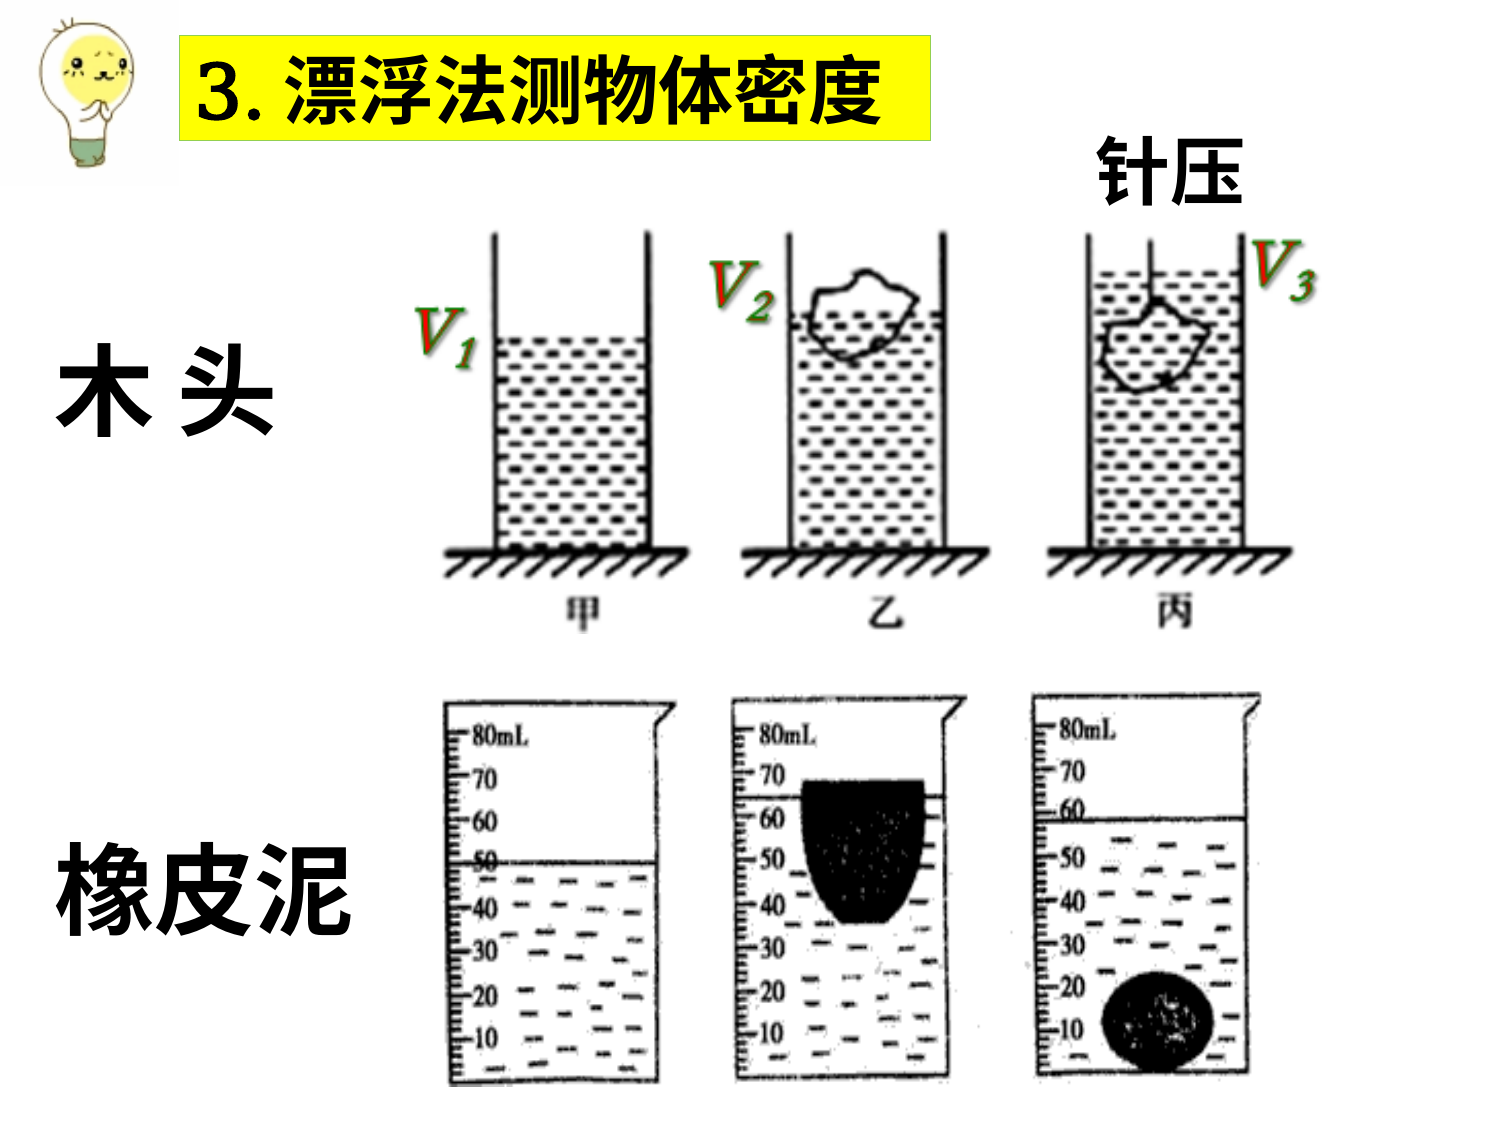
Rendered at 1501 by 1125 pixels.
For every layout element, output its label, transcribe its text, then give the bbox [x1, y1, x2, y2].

picture [0, 0, 179, 186]
text_box 木 头 [39, 321, 408, 456]
text_box 针压 [1080, 117, 1308, 199]
picture [433, 690, 1264, 1087]
text_box 橡皮泥 [39, 820, 433, 955]
text_box 3.漂浮法测物体密度 [179, 35, 931, 141]
picture [409, 199, 1334, 634]
